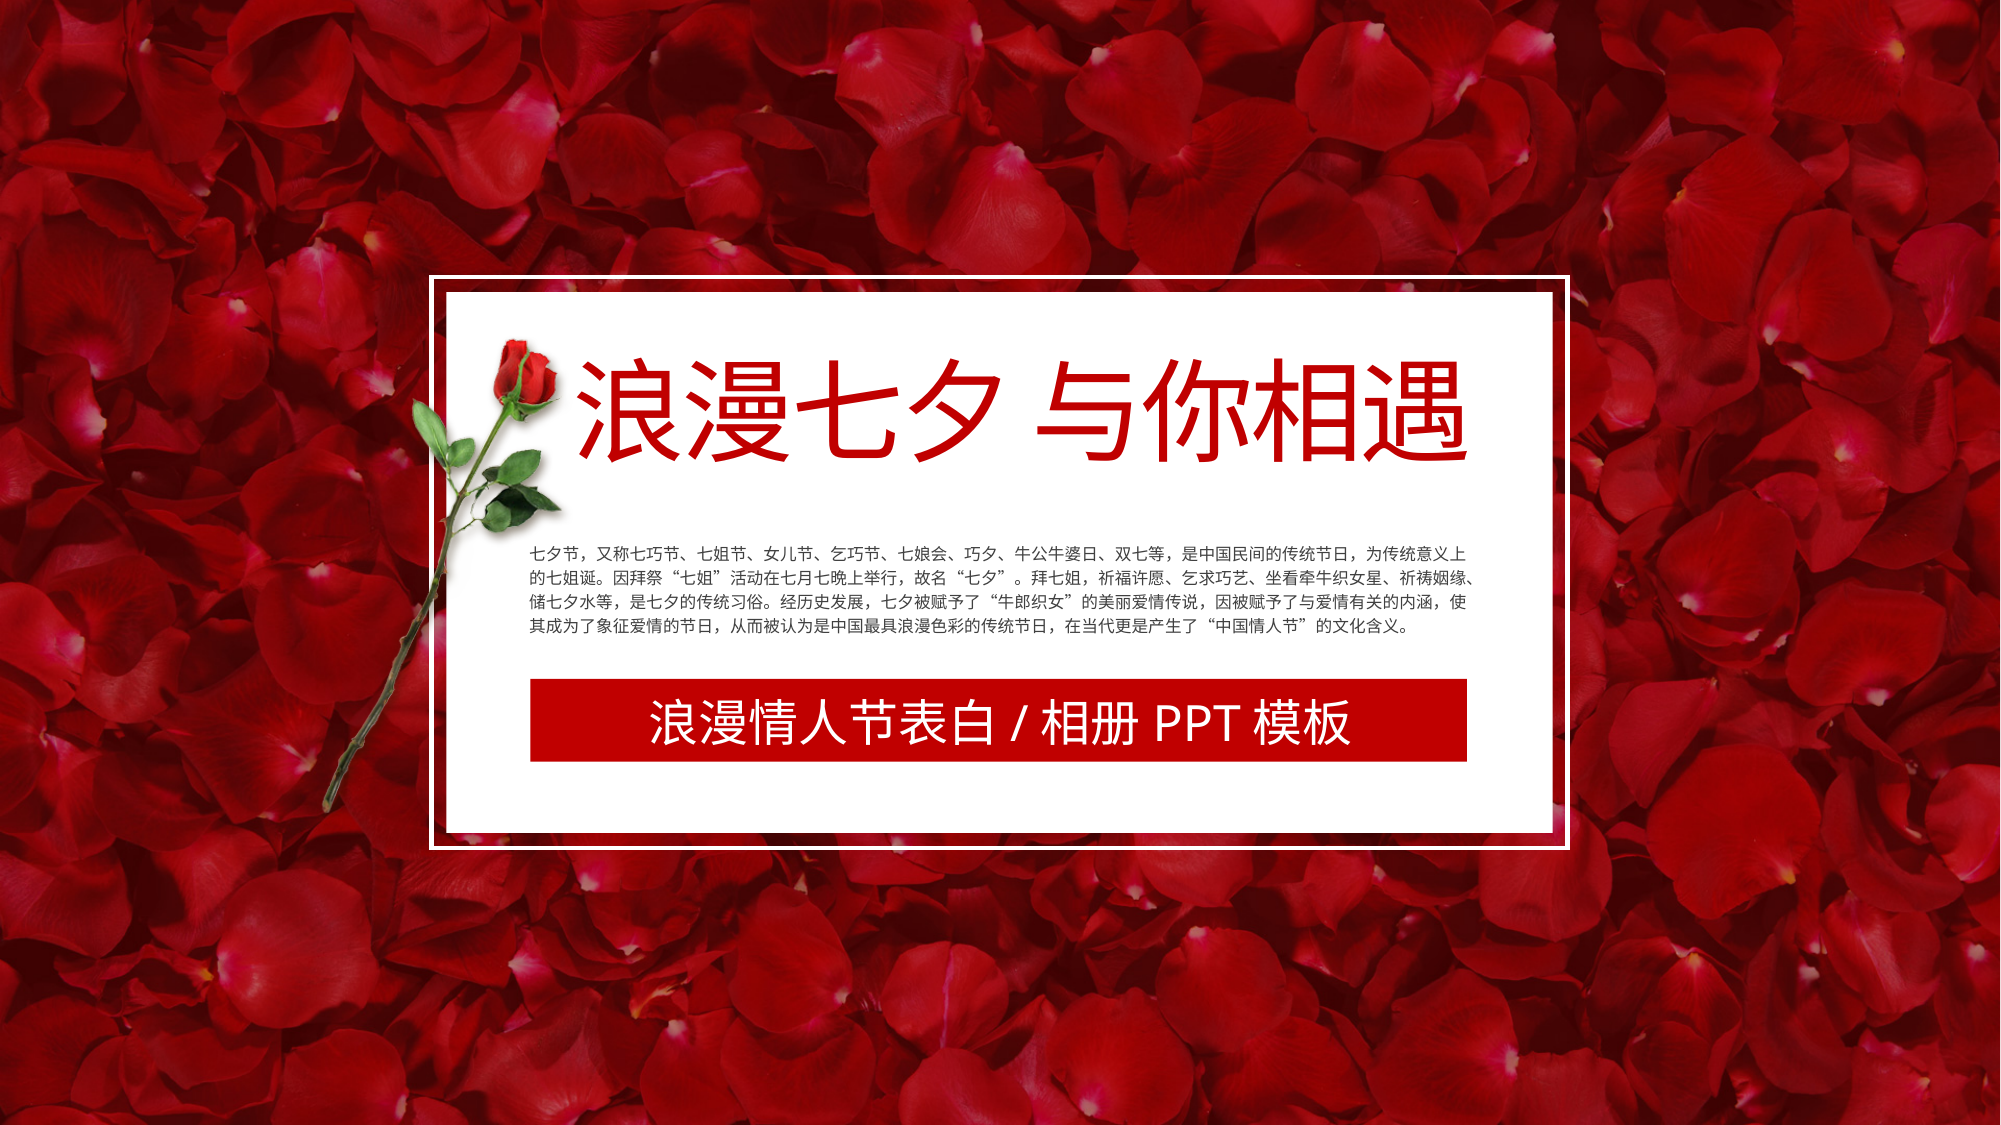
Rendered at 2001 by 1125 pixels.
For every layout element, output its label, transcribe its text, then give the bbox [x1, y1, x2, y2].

text_box 浪漫七夕 与你相遇 [1568, 334, 1807, 484]
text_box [591, 678, 1467, 762]
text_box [431, 276, 1568, 849]
picture [0, 0, 2001, 1125]
